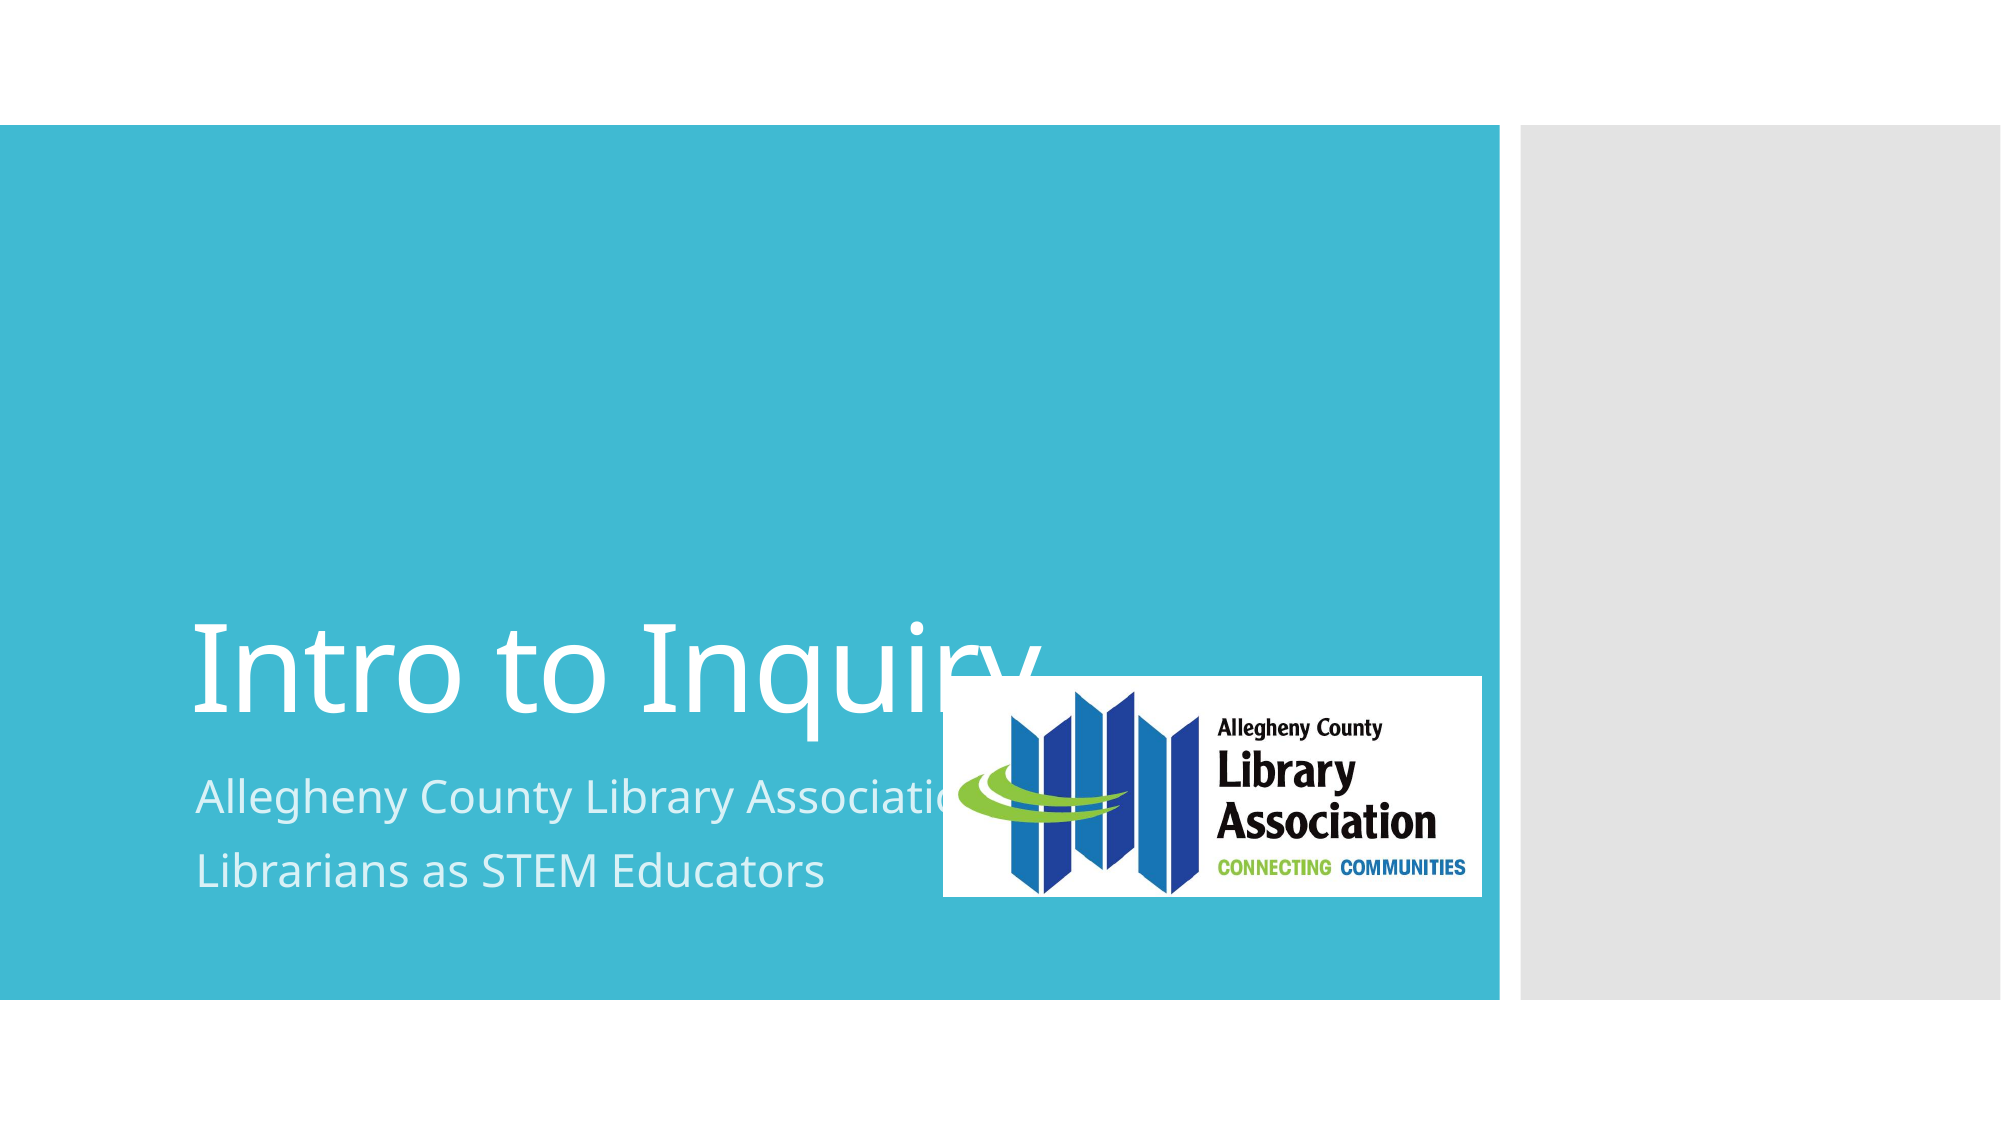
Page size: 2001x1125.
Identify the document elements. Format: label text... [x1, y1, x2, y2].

subtitle Allegheny County Library Association Librarians as STEM Educators [180, 766, 1381, 917]
picture [943, 676, 1482, 897]
title Intro to Inquiry [175, 213, 1376, 747]
